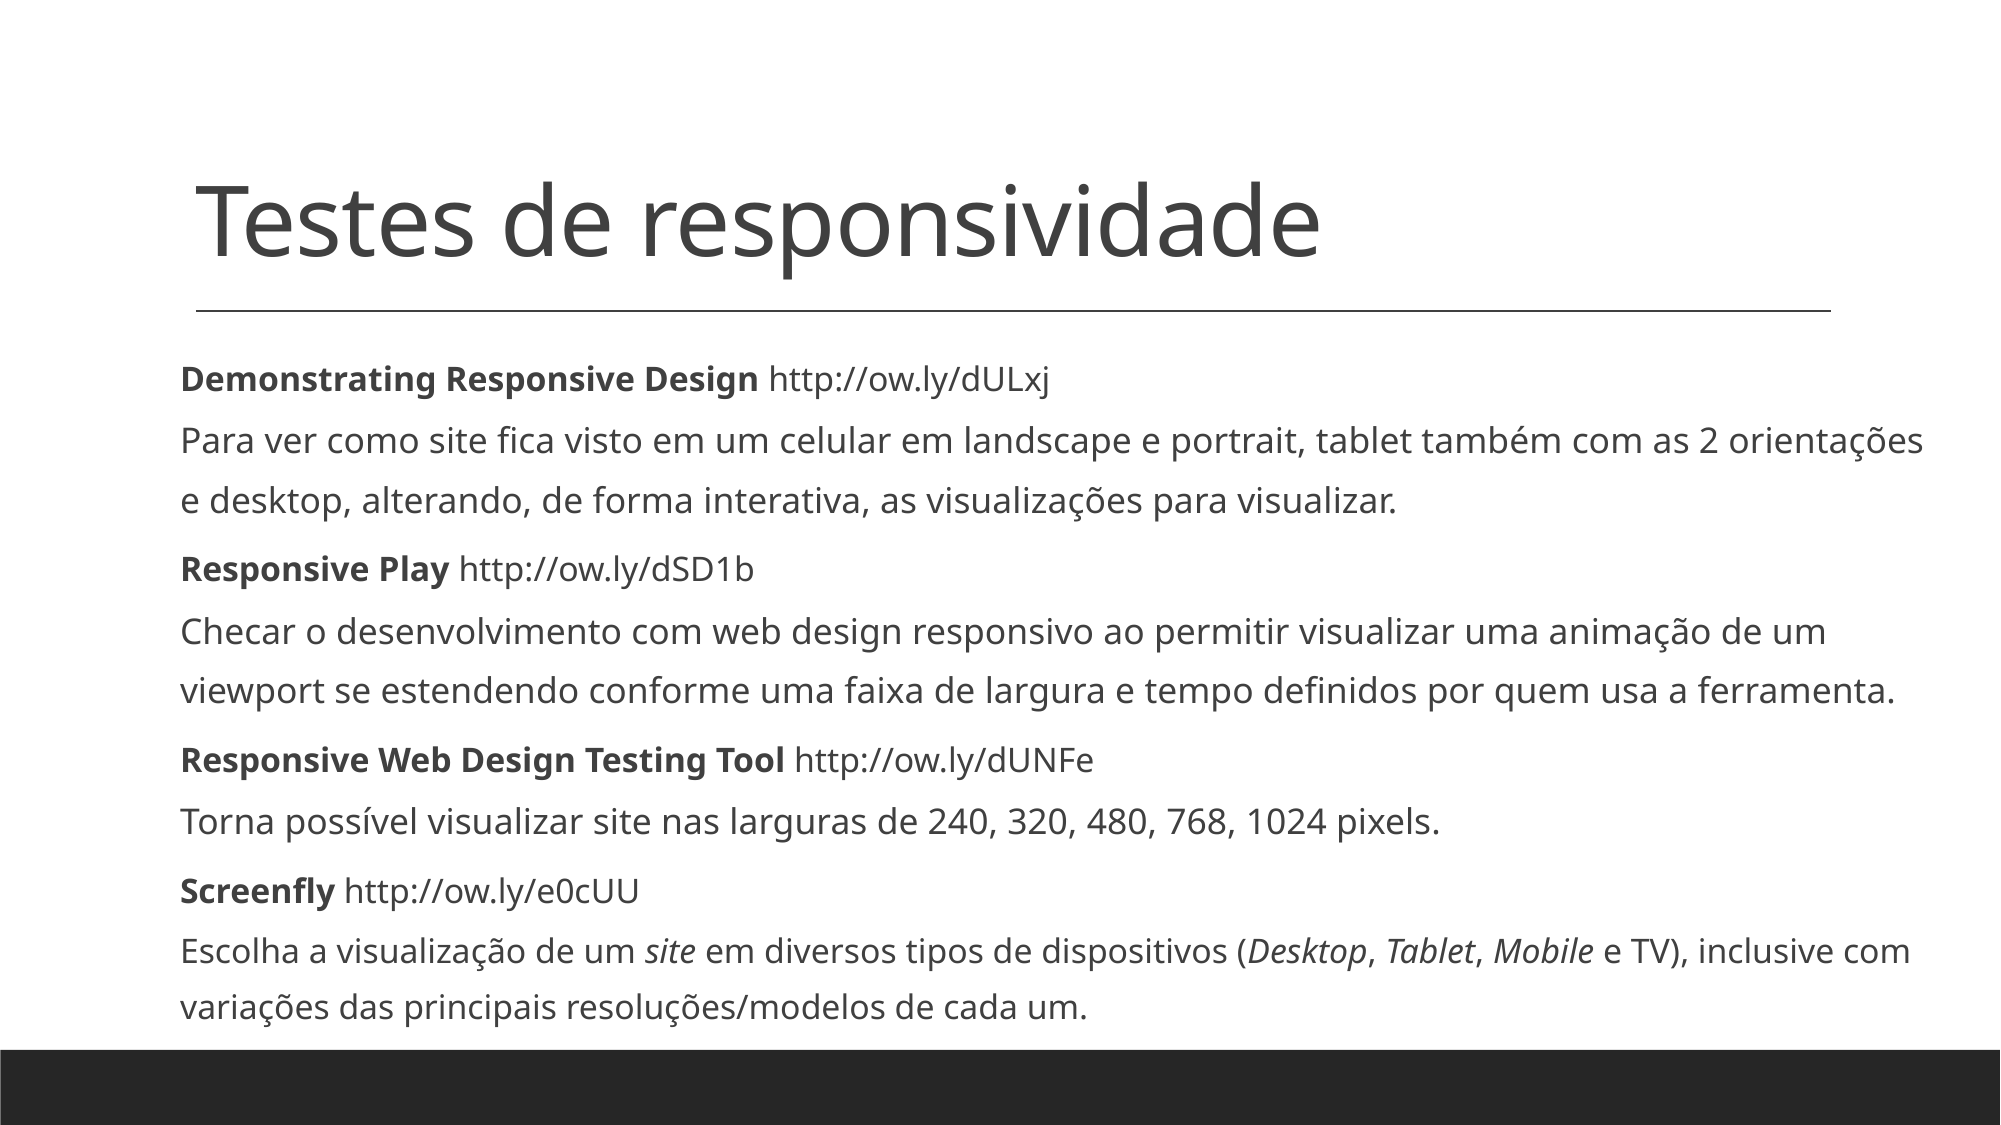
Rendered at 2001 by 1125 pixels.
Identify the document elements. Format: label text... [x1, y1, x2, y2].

list Demonstrating Responsive Design http://ow.ly/dULxj Para ver como site fica visto em um celular em landscape e portrait, tablet também com as 2 orientações e desktop, alterando, de forma interativa, as visualizações para visualizar. Responsive Play http://ow.ly/dSD1b Checar o desenvolvimento com web design responsivo ao permitir visualizar uma animação de um viewport se estendendo conforme uma faixa de largura e tempo definidos por quem usa a ferramenta. Responsive Web Design Testing Tool http://ow.ly/dUNFe Torna possível visualizar site nas larguras de 240, 320, 480, 768, 1024 pixels. Screenfly http://ow.ly/e0cUU Escolha a visualização de um site em diversos tipos de dispositivos (Desktop, Tablet, Mobile e TV), inclusive com variações das principais resoluções/modelos de cada um. [180, 345, 1927, 1048]
title Testes de responsividade [180, 47, 1830, 285]
